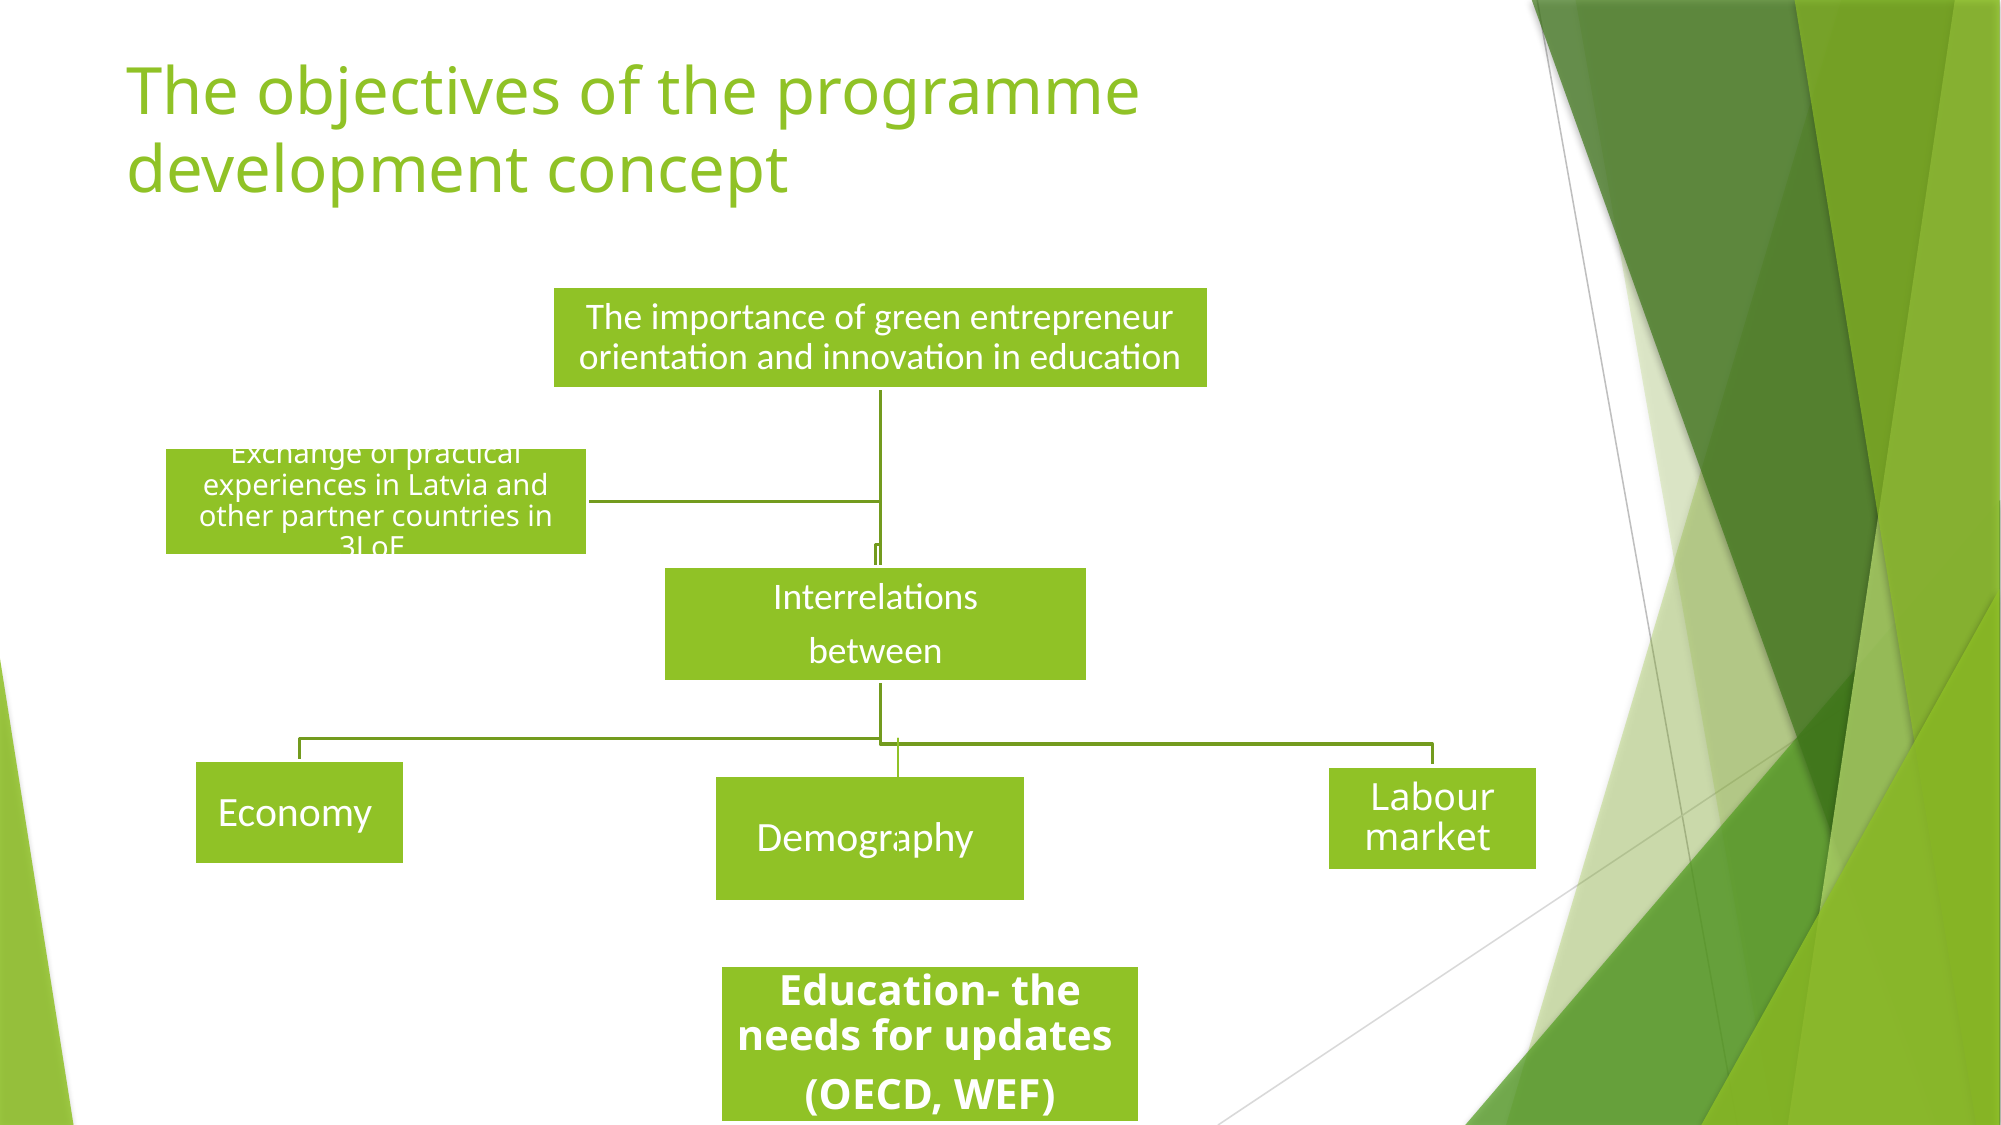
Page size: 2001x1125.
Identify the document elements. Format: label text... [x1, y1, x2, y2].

title The objectives of the programme development concept [111, 41, 1522, 214]
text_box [110, 214, 1727, 1125]
